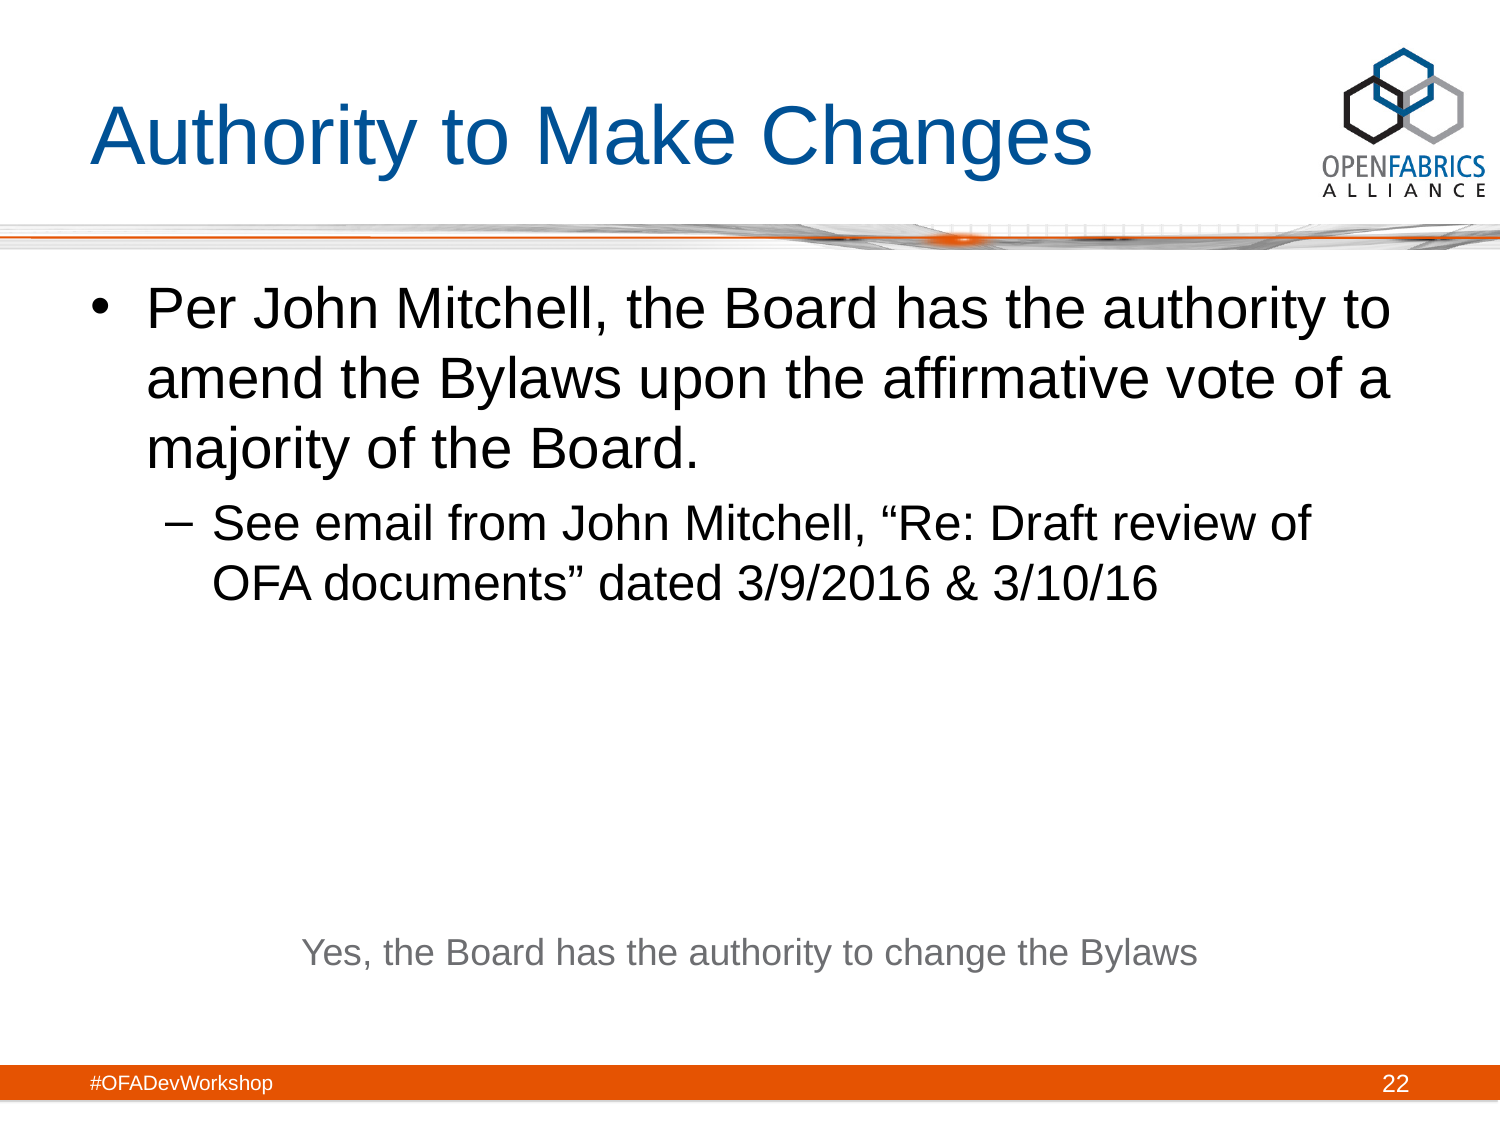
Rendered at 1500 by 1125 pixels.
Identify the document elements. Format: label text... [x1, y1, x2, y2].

picture [0, 239, 1500, 250]
footer #OFADevWorkshop [75, 1052, 550, 1113]
text_box Yes, the Board has the authority to change the Bylaws [286, 920, 1214, 980]
slide_number 22 [1074, 1052, 1425, 1113]
picture [0, 224, 1500, 236]
list Per John Mitchell, the Board has the authority to amend the Bylaws upon the affirmative vote of a majority of the Board. See email from John Mitchell, “Re: Draft review of OFA documents” dated 3/9/2016 & 3/10/16 [75, 262, 1425, 1025]
picture [1312, 37, 1494, 219]
title Authority to Make Changes [75, 37, 1300, 225]
